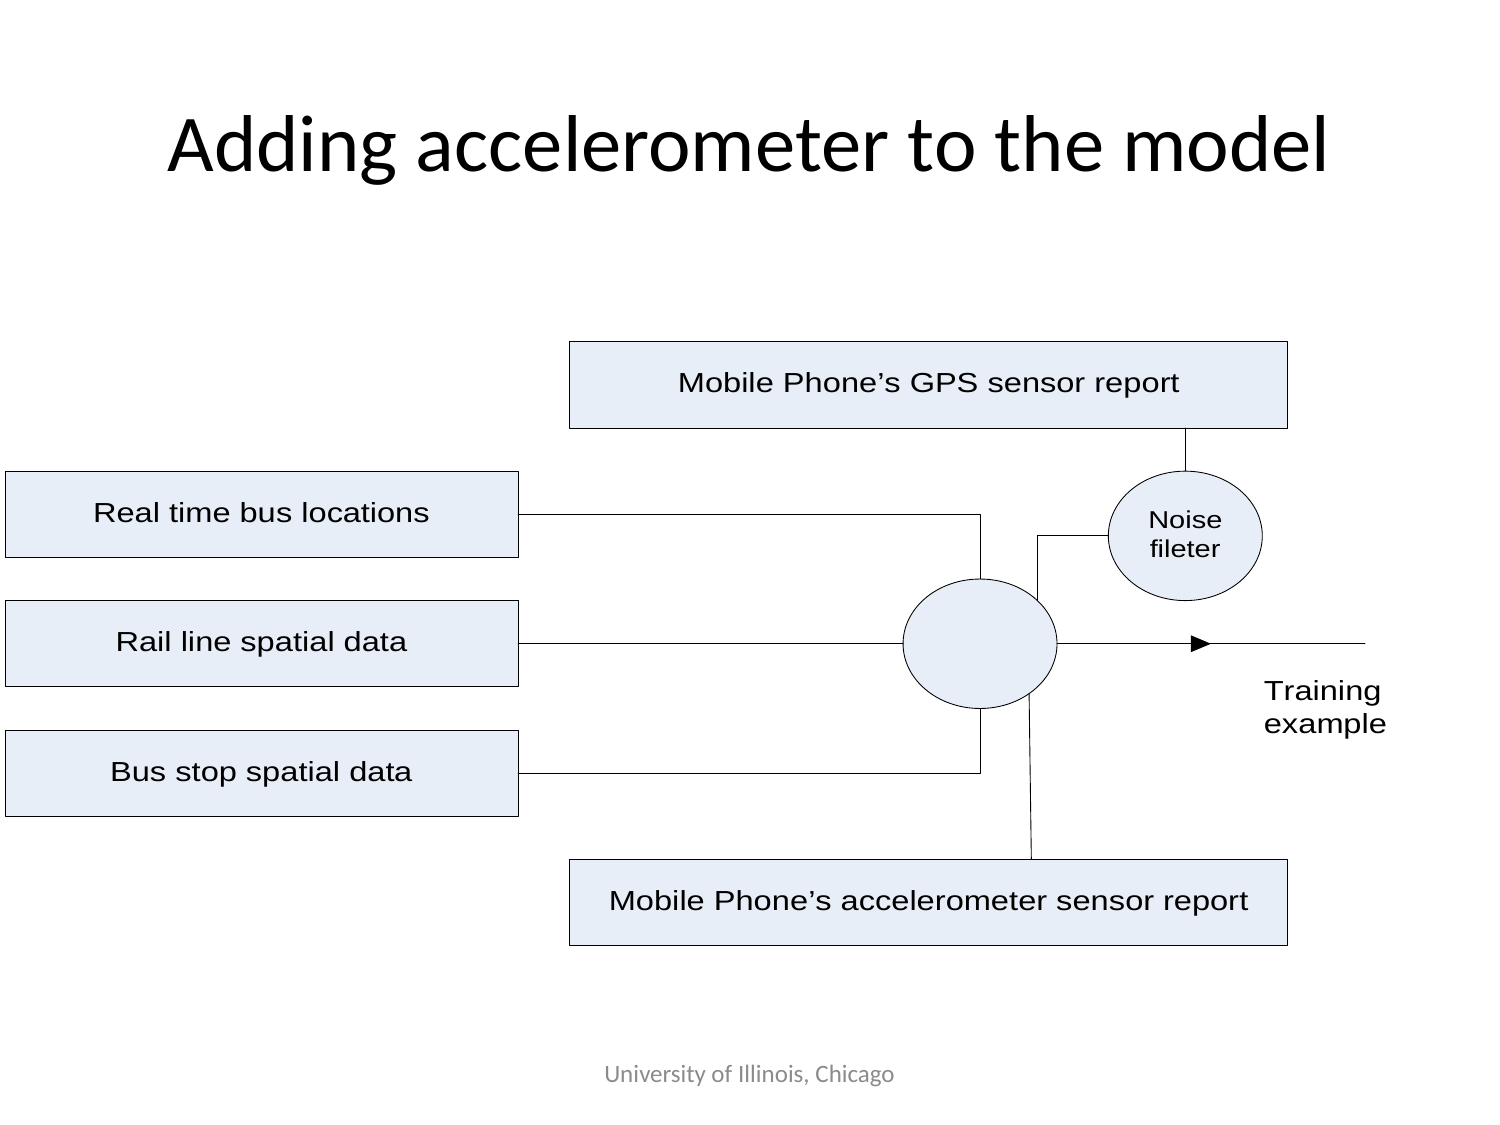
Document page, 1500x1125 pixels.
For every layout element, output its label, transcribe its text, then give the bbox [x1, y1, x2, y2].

footer University of Illinois, Chicago [512, 1042, 988, 1103]
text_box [0, 337, 1500, 951]
title Adding accelerometer to the model [75, 45, 1425, 233]
